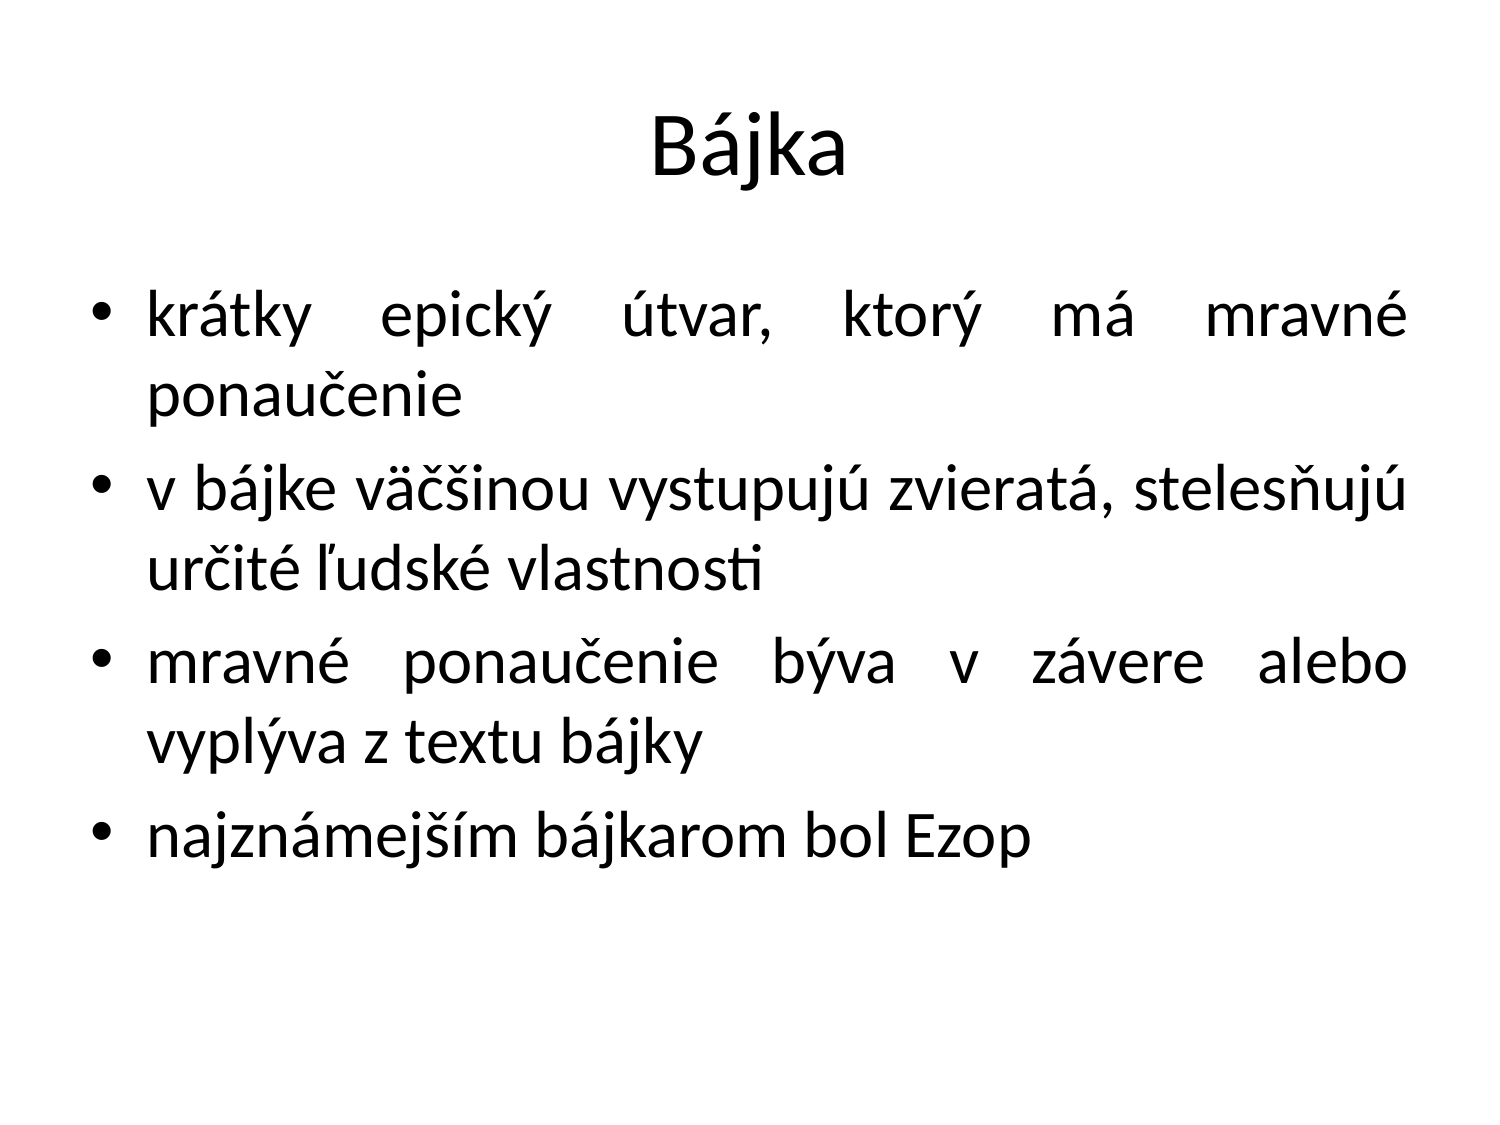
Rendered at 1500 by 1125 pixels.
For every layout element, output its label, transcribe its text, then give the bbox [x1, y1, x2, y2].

title Bájka [75, 45, 1425, 233]
list krátky epický útvar, ktorý má mravné ponaučenie v bájke väčšinou vystupujú zvieratá, stelesňujú určité ľudské vlastnosti mravné ponaučenie býva v závere alebo vyplýva z textu bájky najznámejším bájkarom bol Ezop [75, 262, 1425, 953]
